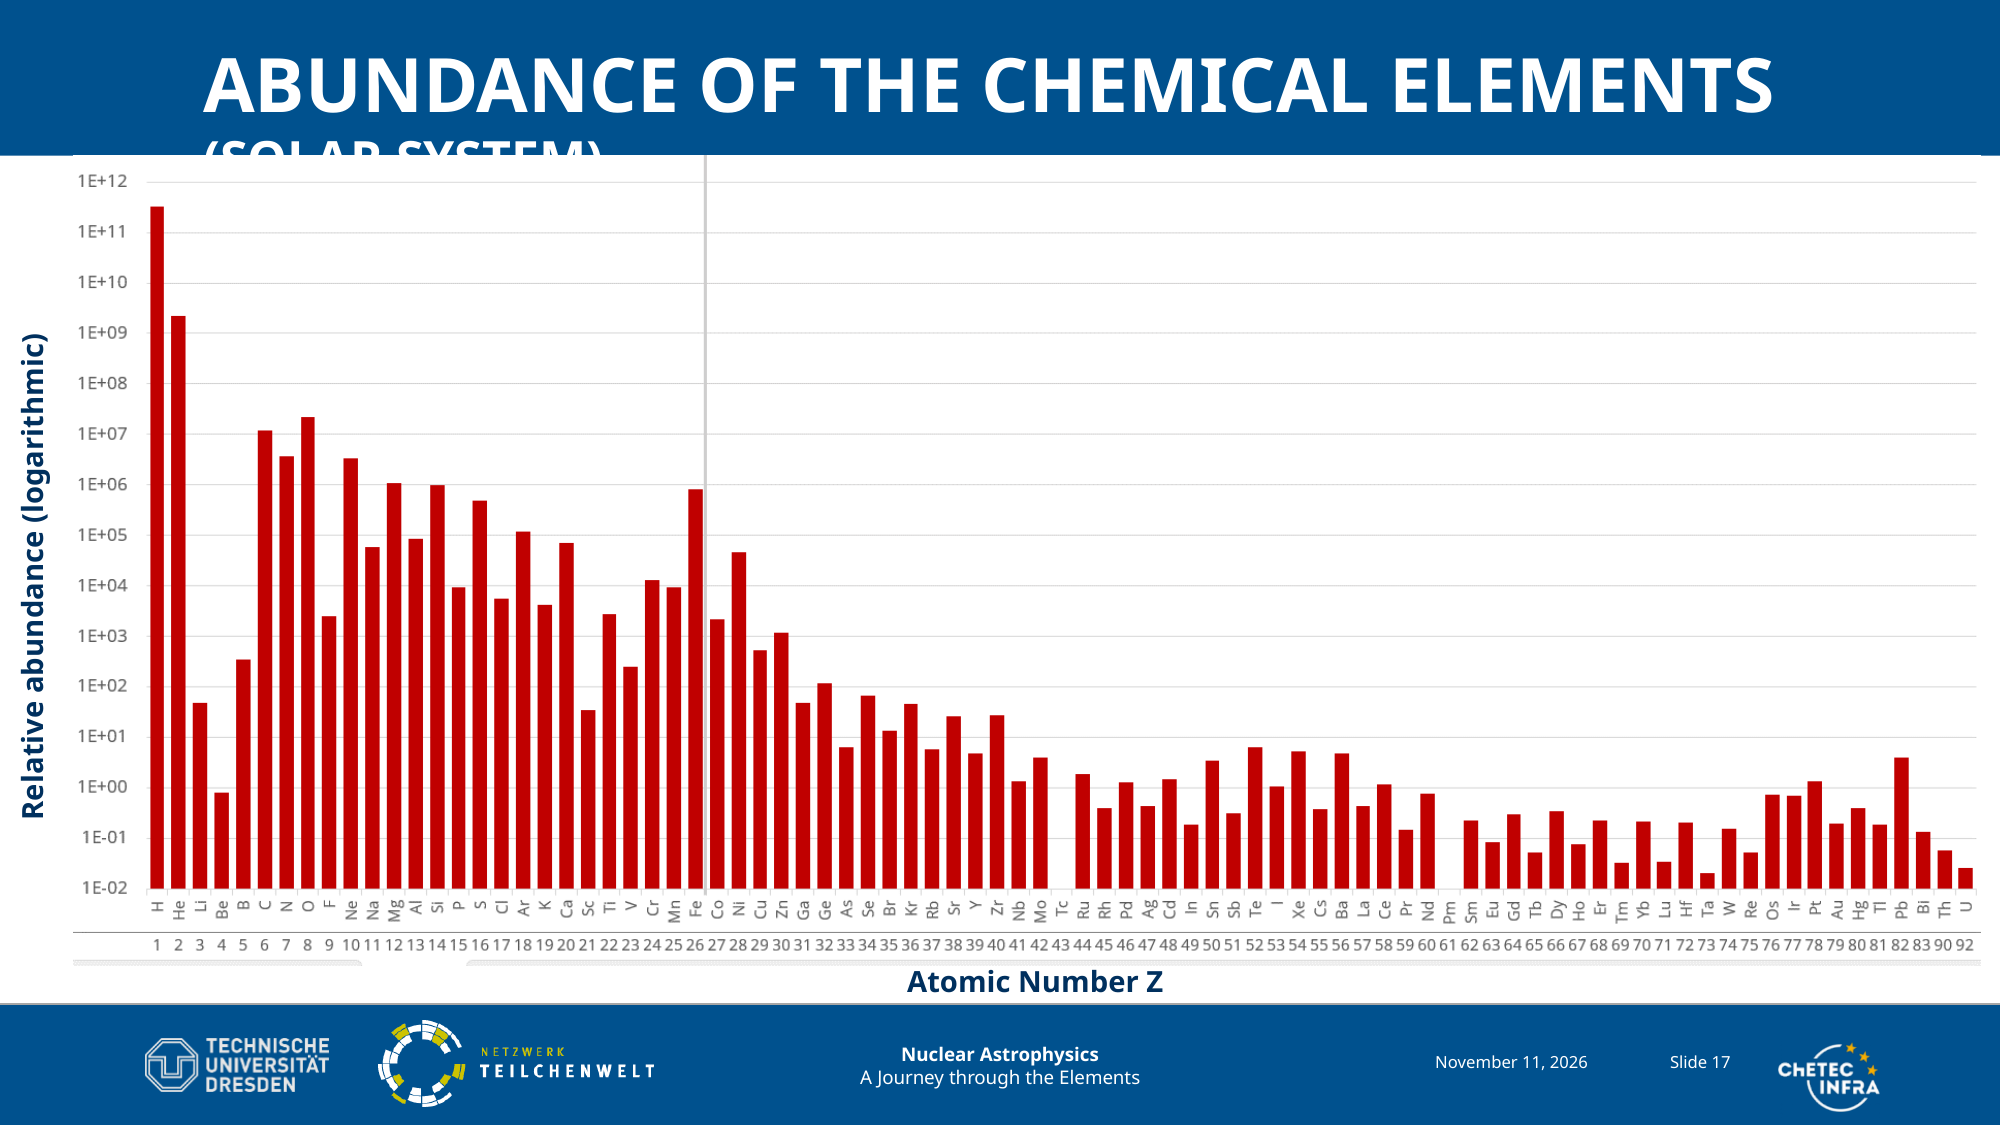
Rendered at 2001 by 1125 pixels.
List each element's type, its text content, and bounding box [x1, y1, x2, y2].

title Abundance of the Chemical Elements (Solar System) [203, 56, 1880, 155]
picture [73, 155, 1981, 966]
picture [1778, 1033, 1880, 1121]
picture [378, 1020, 654, 1107]
text_box Atomic Number Z [73, 955, 1998, 1006]
text_box Relative abundance (logarithmic) [6, 187, 57, 966]
